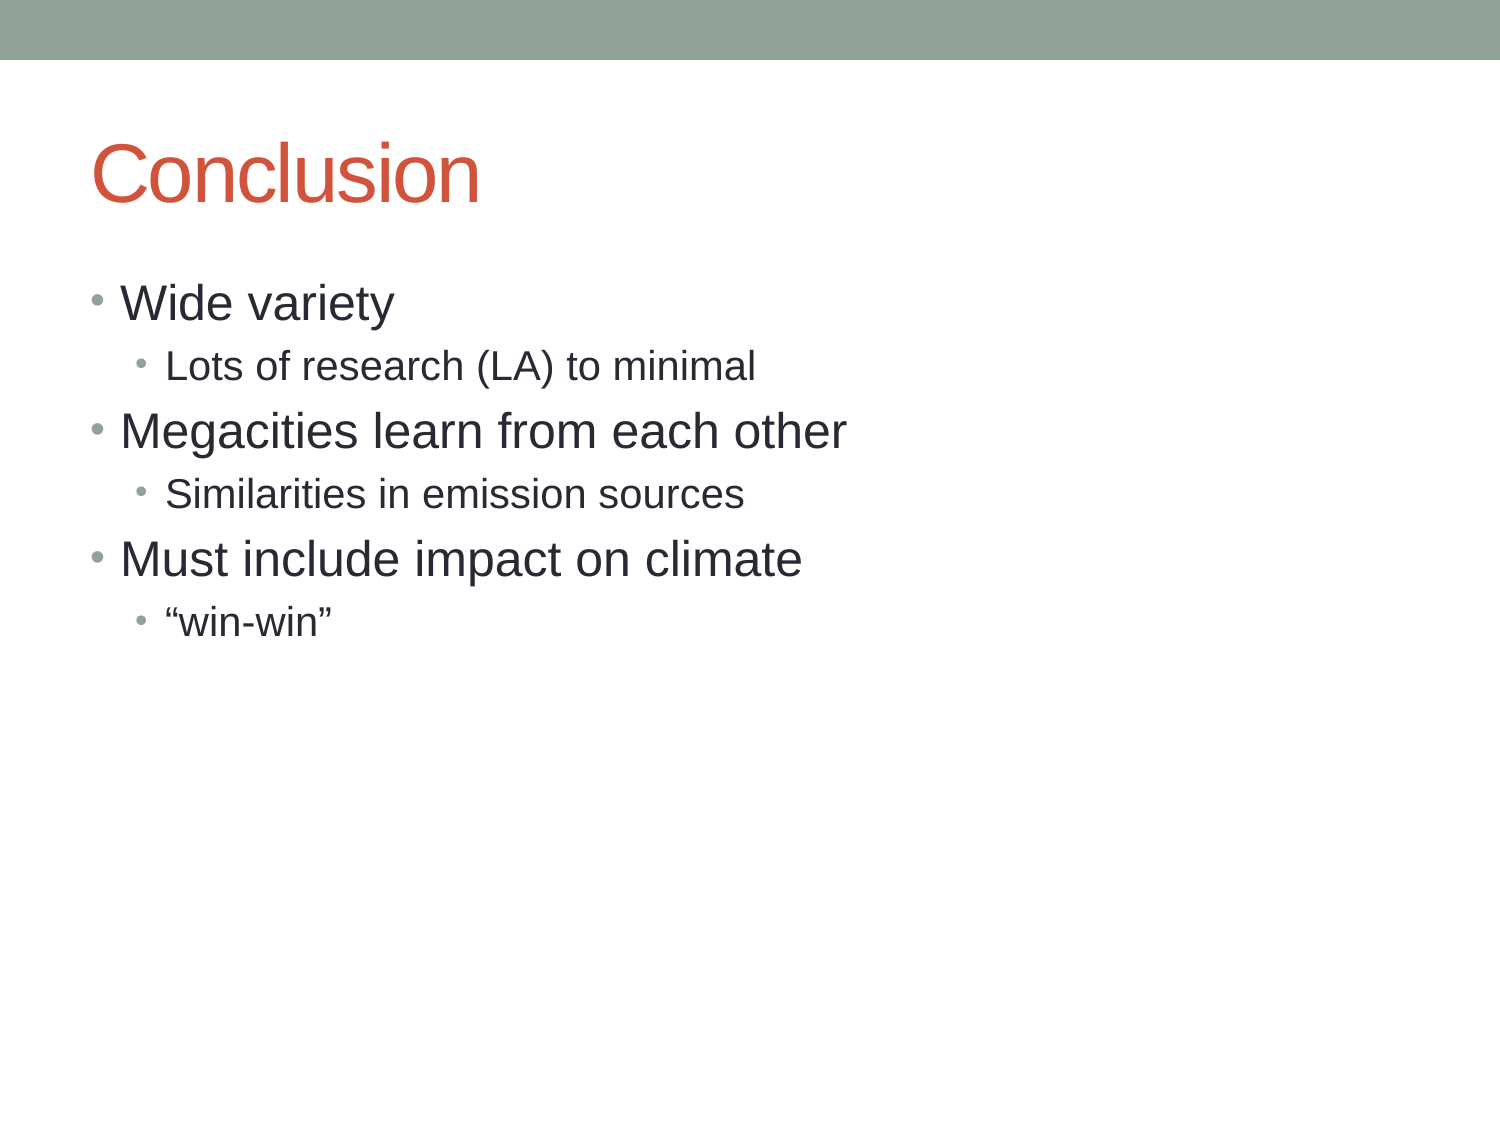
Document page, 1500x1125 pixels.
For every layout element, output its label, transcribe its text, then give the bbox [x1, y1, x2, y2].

list Wide variety Lots of research (LA) to minimal Megacities learn from each other Similarities in emission sources Must include impact on climate “win-win” [75, 262, 1425, 1063]
title Conclusion [75, 87, 1425, 250]
